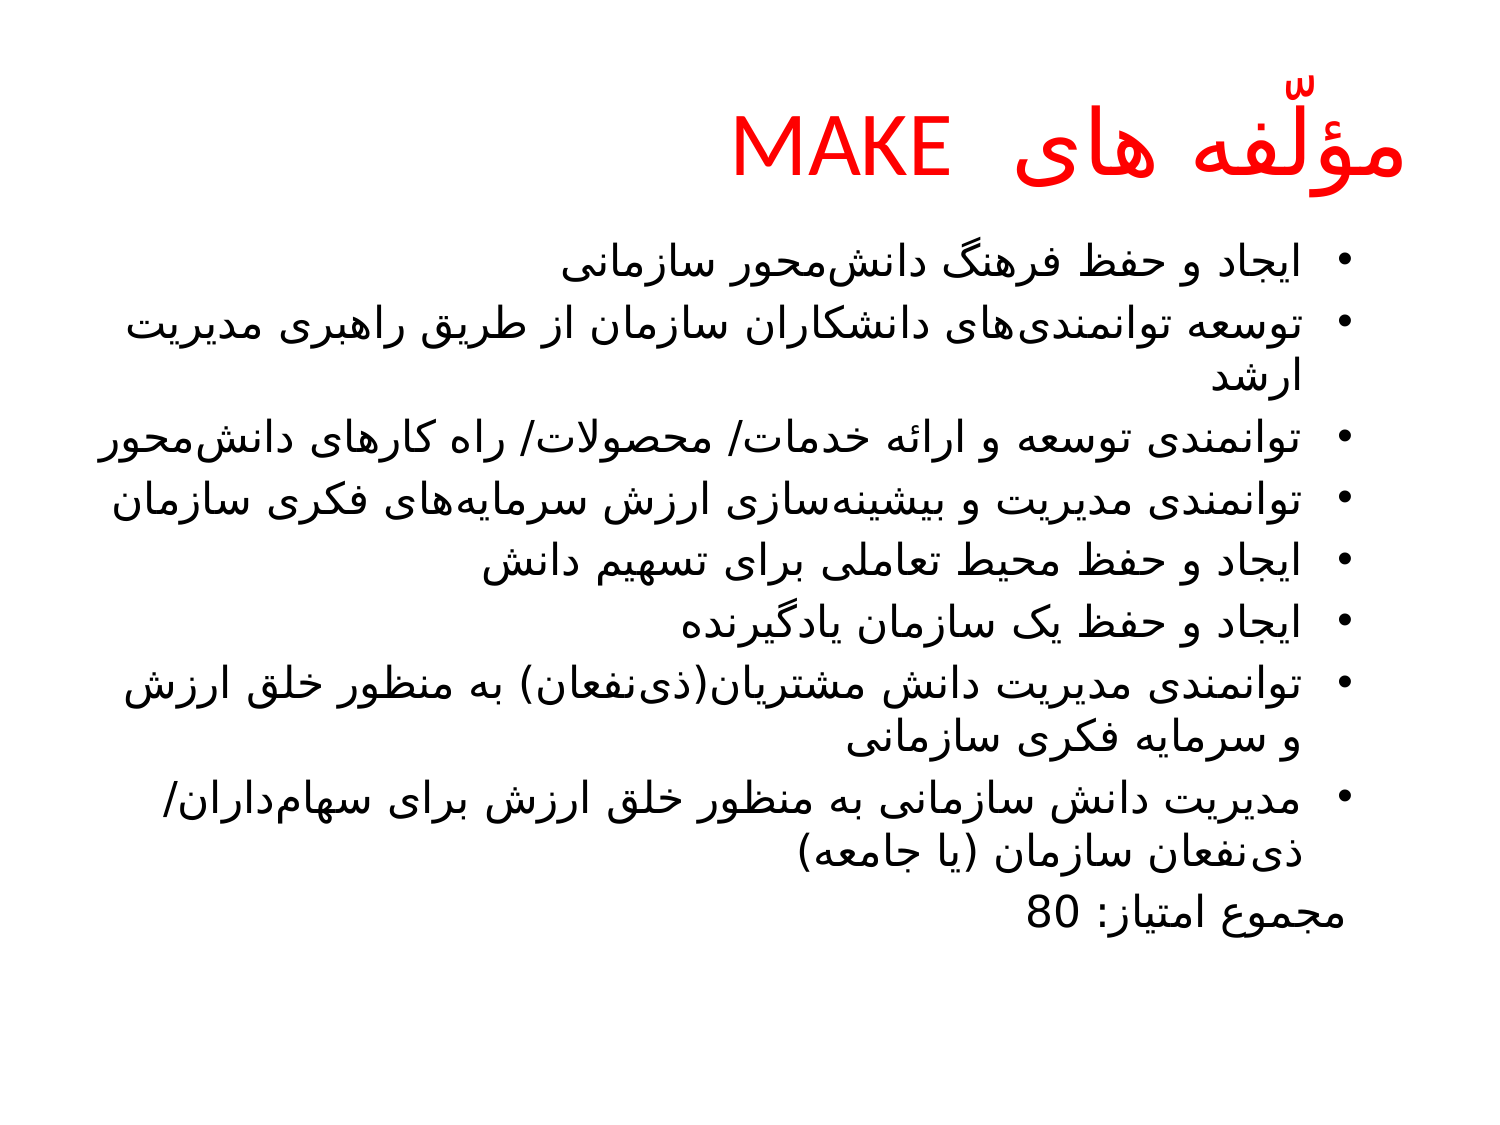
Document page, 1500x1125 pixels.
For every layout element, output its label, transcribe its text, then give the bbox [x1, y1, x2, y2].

title مؤلّفه های MAKE [75, 45, 1425, 233]
list ایجاد و حفظ فرهنگ دانش‌محور سازمانی توسعه توانمندی‌های دانشکاران سازمان از طریق راهبری مدیریت ارشد توانمندی توسعه و ارائه خدمات/ محصولات/ راه کارهای دانش‌محور توانمندی مدیریت و بیشینه‌سازی ارزش سرمایه‌های فکری سازمان ایجاد و حفظ محیط تعاملی برای تسهیم دانش ایجاد و حفظ یک سازمان یادگیرنده توانمندی مدیریت دانش مشتریان(ذی‌نفعان) به منظور خلق ارزش و سرمایه فکری سازمانی مدیریت دانش سازمانی به منظور خلق ارزش برای سهام‌داران/ ذی‌نفعان سازمان (یا جامعه) مجموع امتیاز: 80 [75, 224, 1363, 1038]
